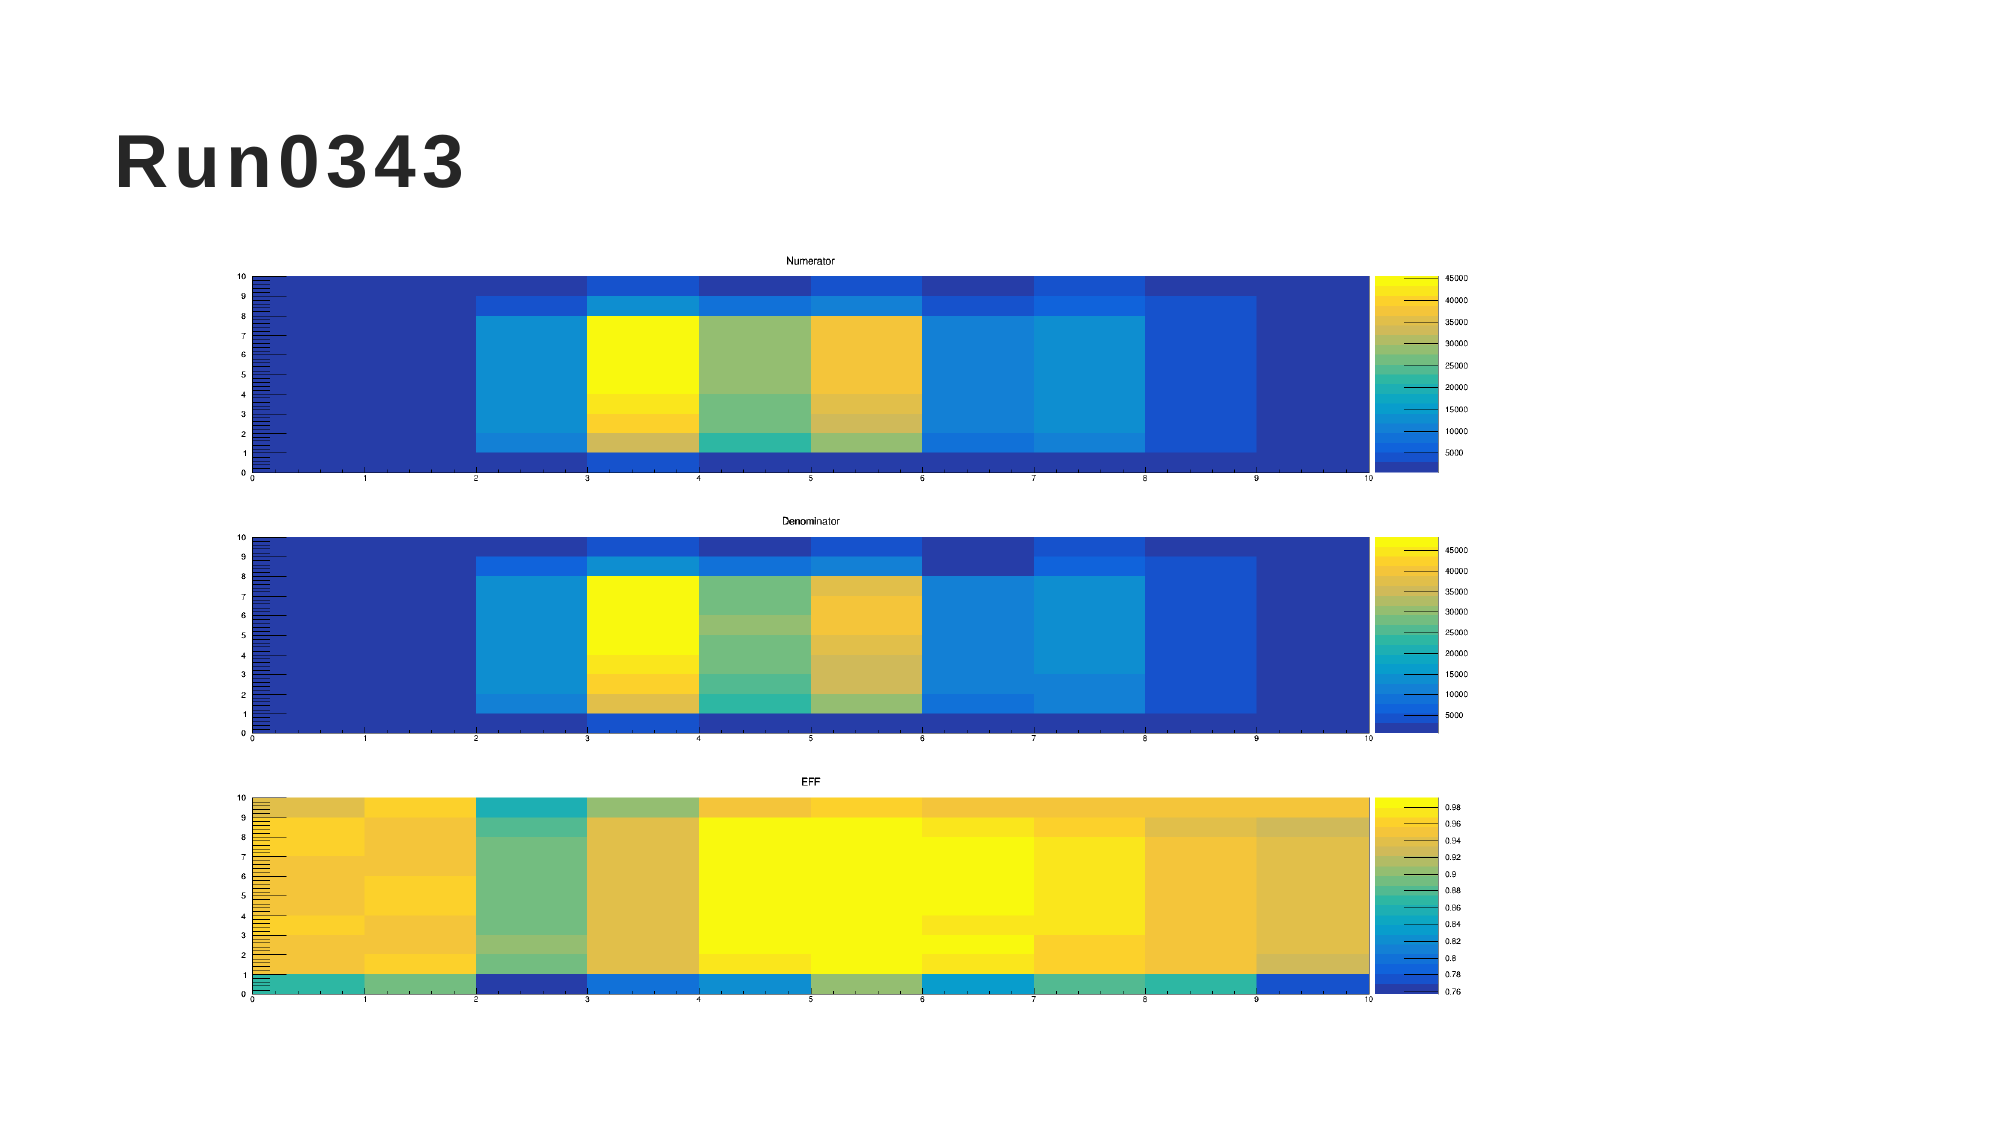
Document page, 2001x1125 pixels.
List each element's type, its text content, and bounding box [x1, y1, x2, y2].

picture [99, 244, 1522, 1026]
title Run0343 [99, 99, 1900, 216]
